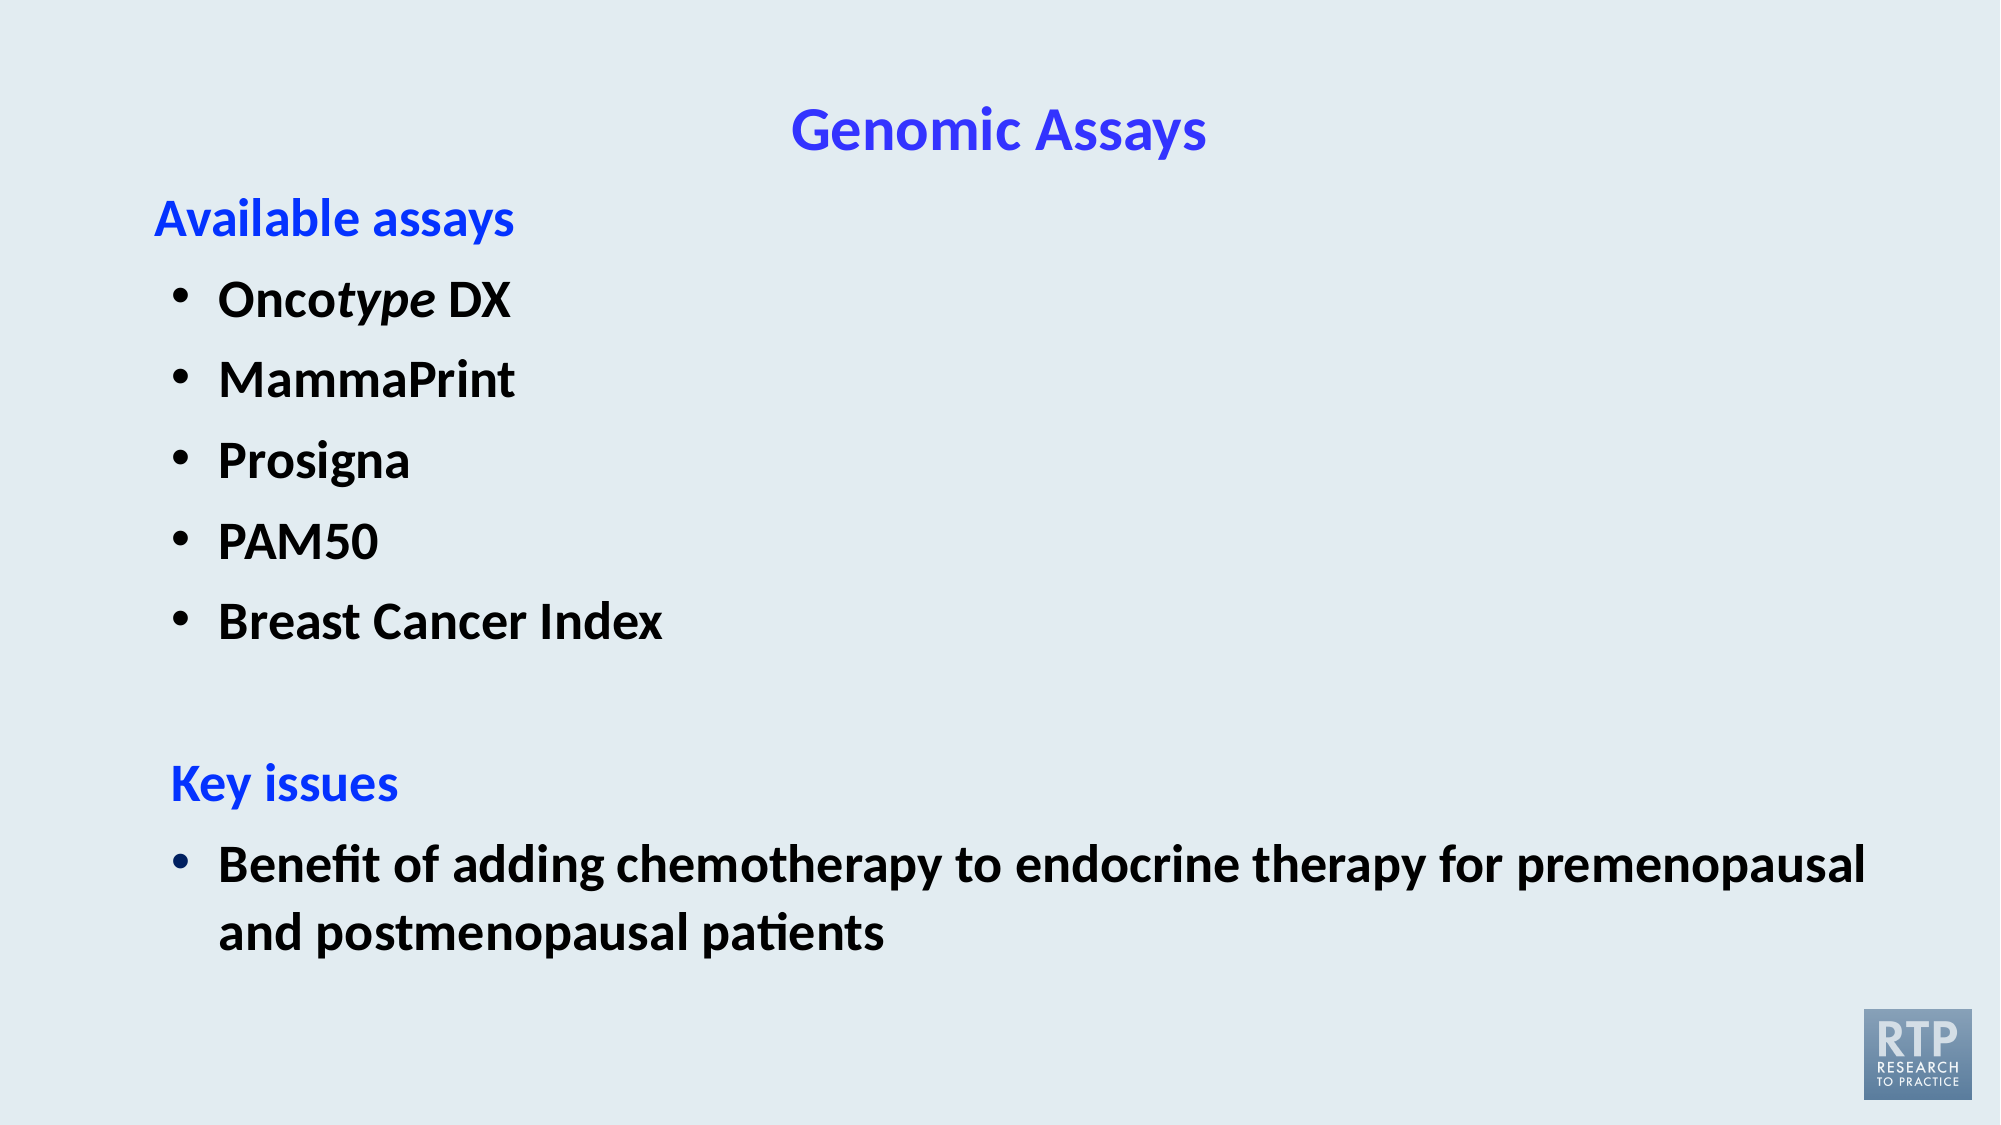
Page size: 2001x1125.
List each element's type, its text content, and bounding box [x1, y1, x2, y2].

list Available assays Oncotype DX MammaPrint Prosigna PAM50 Breast Cancer Index Key issues Benefit of adding chemotherapy to endocrine therapy for premenopausal and postmenopausal patients [154, 178, 1880, 947]
title Genomic Assays [149, 36, 1850, 225]
